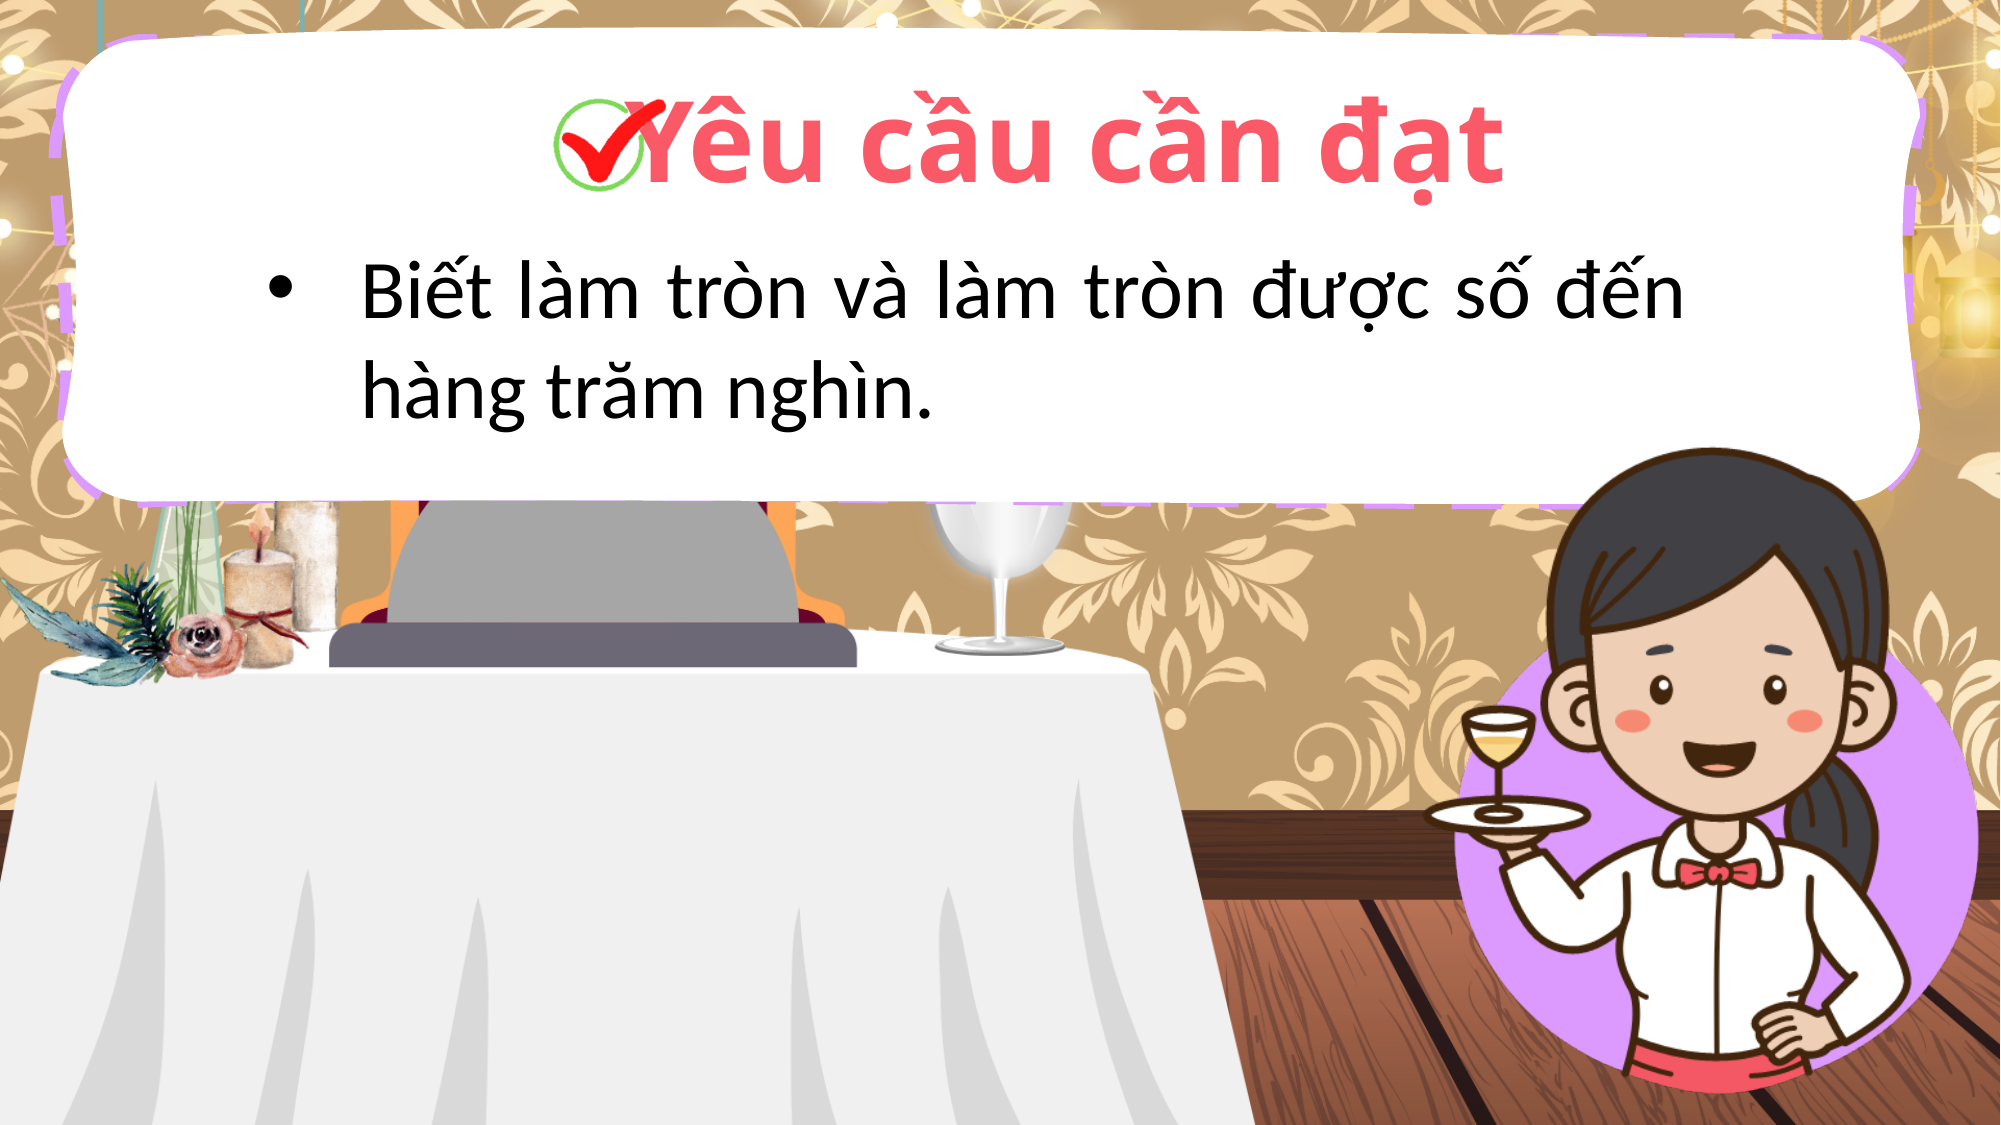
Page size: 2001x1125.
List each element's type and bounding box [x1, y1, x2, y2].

picture [0, 0, 2001, 1125]
text_box [537, 62, 1523, 215]
